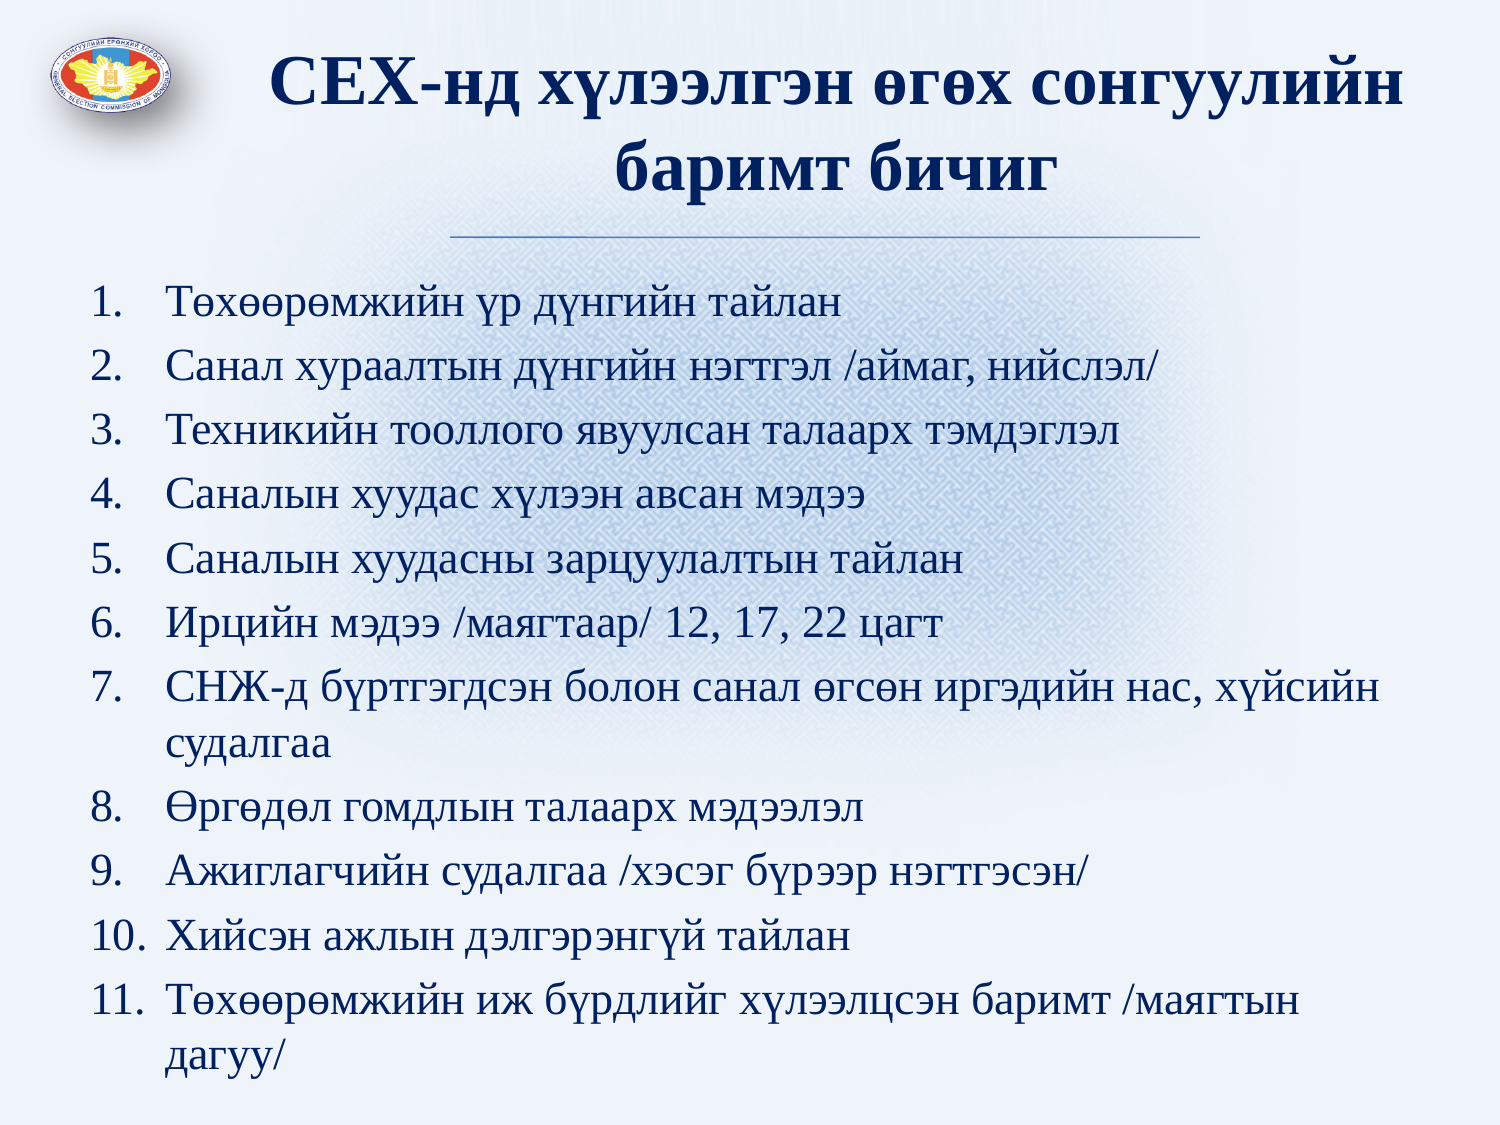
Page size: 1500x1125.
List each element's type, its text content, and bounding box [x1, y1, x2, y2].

title СЕХ-нд хүлээлгэн өгөх сонгуулийн баримт бичиг [162, 24, 1500, 213]
picture [0, 0, 1500, 1125]
list Төхөөрөмжийн үр дүнгийн тайлан Санал хураалтын дүнгийн нэгтгэл /аймаг, нийслэл/ Техникийн тооллого явуулсан талаарх тэмдэглэл Саналын хуудас хүлээн авсан мэдээ Саналын хуудасны зарцуулалтын тайлан Ирцийн мэдээ /маягтаар/ 12, 17, 22 цагт СНЖ-д бүртгэгдсэн болон санал өгсөн иргэдийн нас, хүйсийн судалгаа Өргөдөл гомдлын талаарх мэдээлэл Ажиглагчийн судалгаа /хэсэг бүрээр нэгтгэсэн/ Хийсэн ажлын дэлгэрэнгүй тайлан Төхөөрөмжийн иж бүрдлийг хүлээлцсэн баримт /маягтын дагуу/ [75, 262, 1425, 1088]
